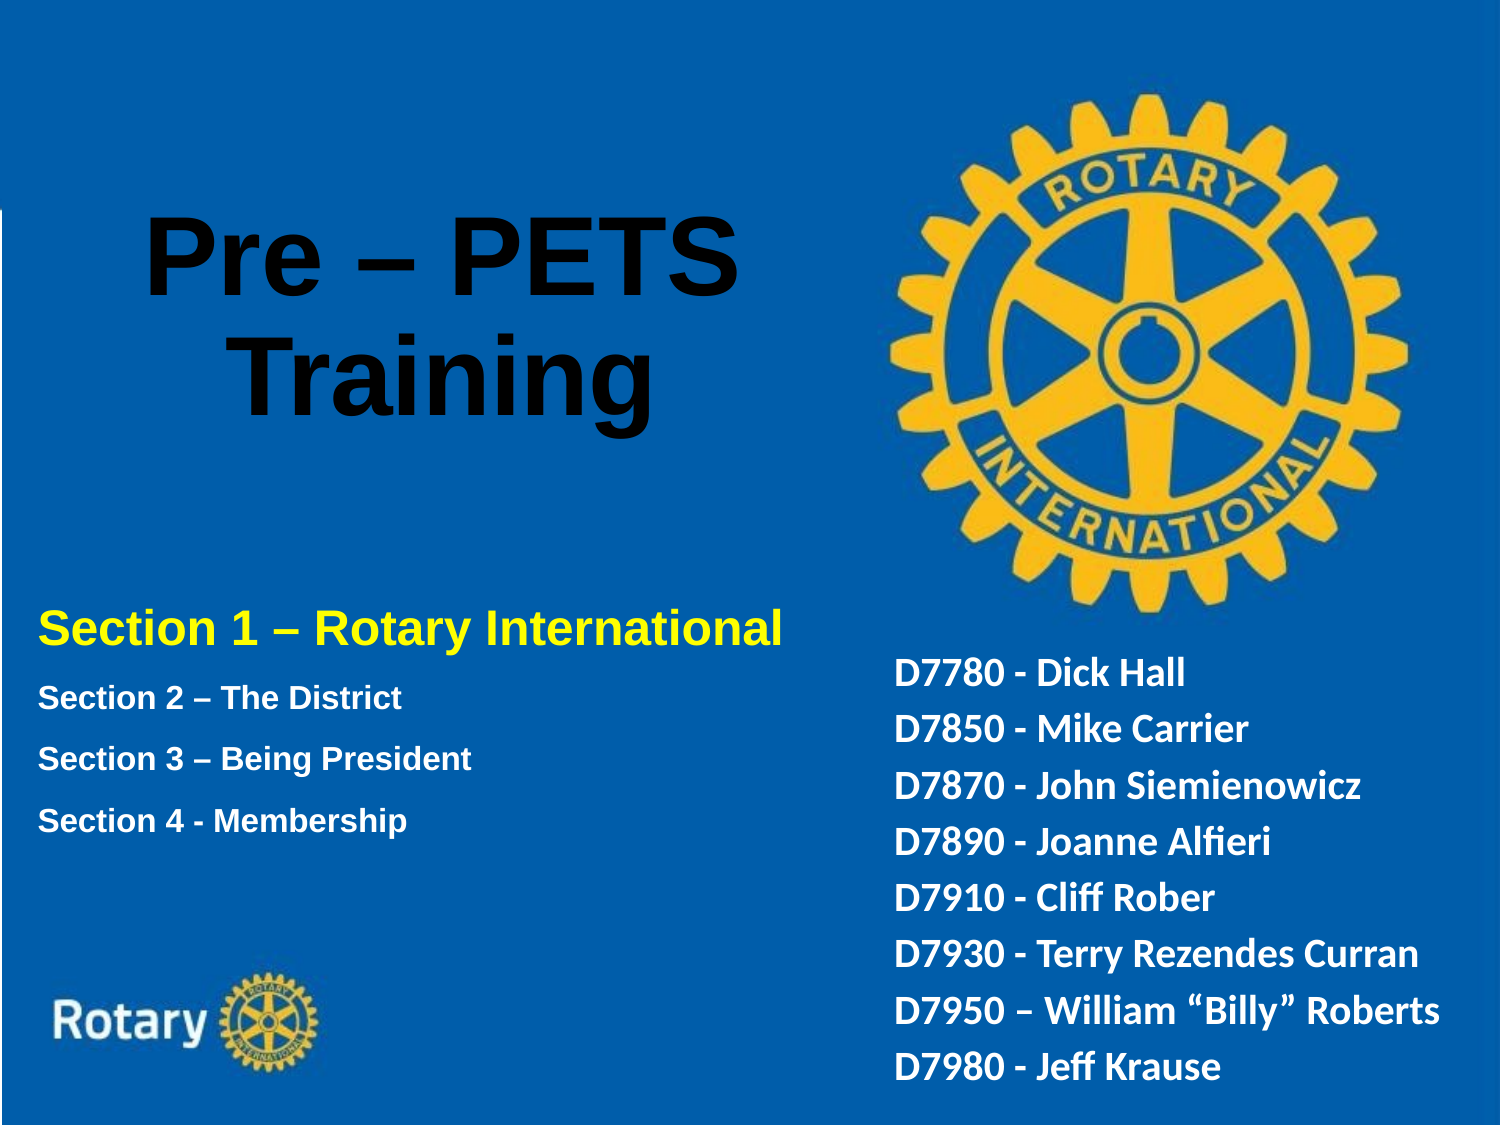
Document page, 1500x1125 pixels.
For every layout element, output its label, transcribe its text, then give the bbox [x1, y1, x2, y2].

text_box D7780 - Dick Hall D7850 - Mike Carrier D7870 - John Siemienowicz D7890 - Joanne Alfieri D7910 - Cliff Rober D7930 - Terry Rezendes Curran D7950 – William “Billy” Roberts D7980 - Jeff Krause [879, 637, 1463, 1097]
text_box Section 1 – Rotary International Section 2 – The District Section 3 – Being President Section 4 - Membership [37, 595, 963, 839]
text_box Pre – PETS Training [137, 196, 747, 438]
text_box [2, 0, 1500, 1125]
